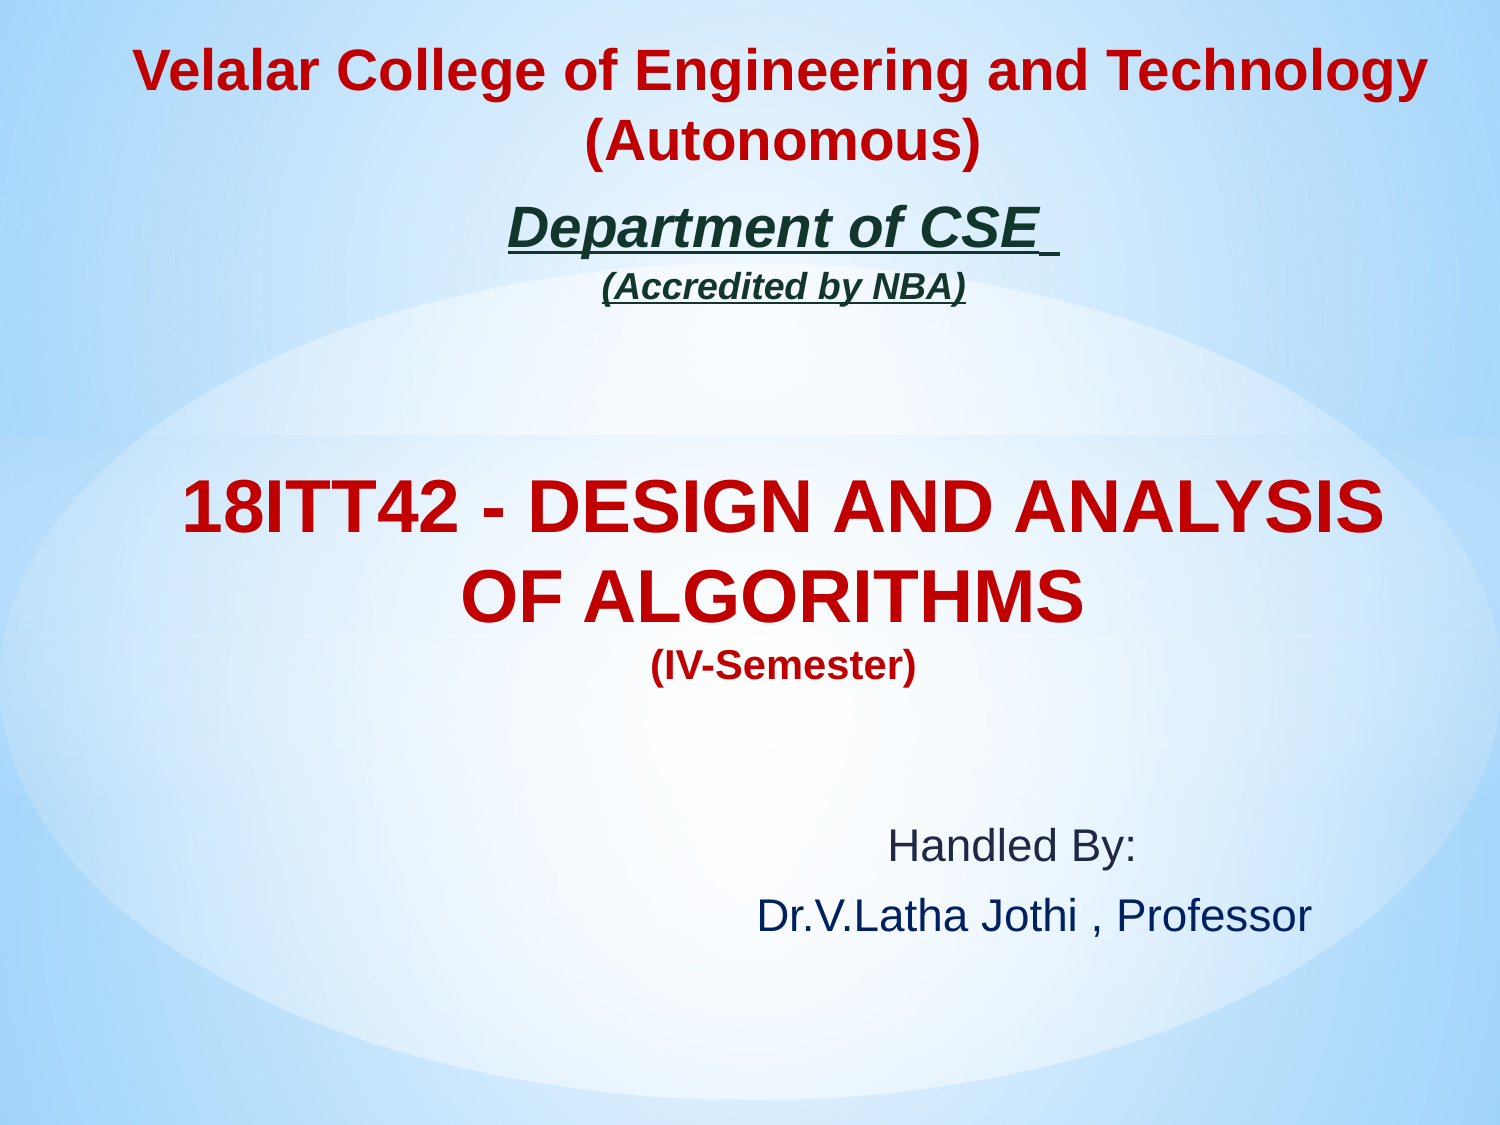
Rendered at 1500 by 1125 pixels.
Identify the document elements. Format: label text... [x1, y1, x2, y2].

text_box Velalar College of Engineering and Technology (Autonomous) Department of CSE (Accredited by NBA) [87, 24, 1450, 350]
subtitle Handled By: Dr.V.Latha Jothi , Professor [549, 737, 1475, 975]
title 18ITT42 - DESIGN AND ANALYSIS OF ALGORITHMS (IV-Semester) [106, 450, 1432, 704]
